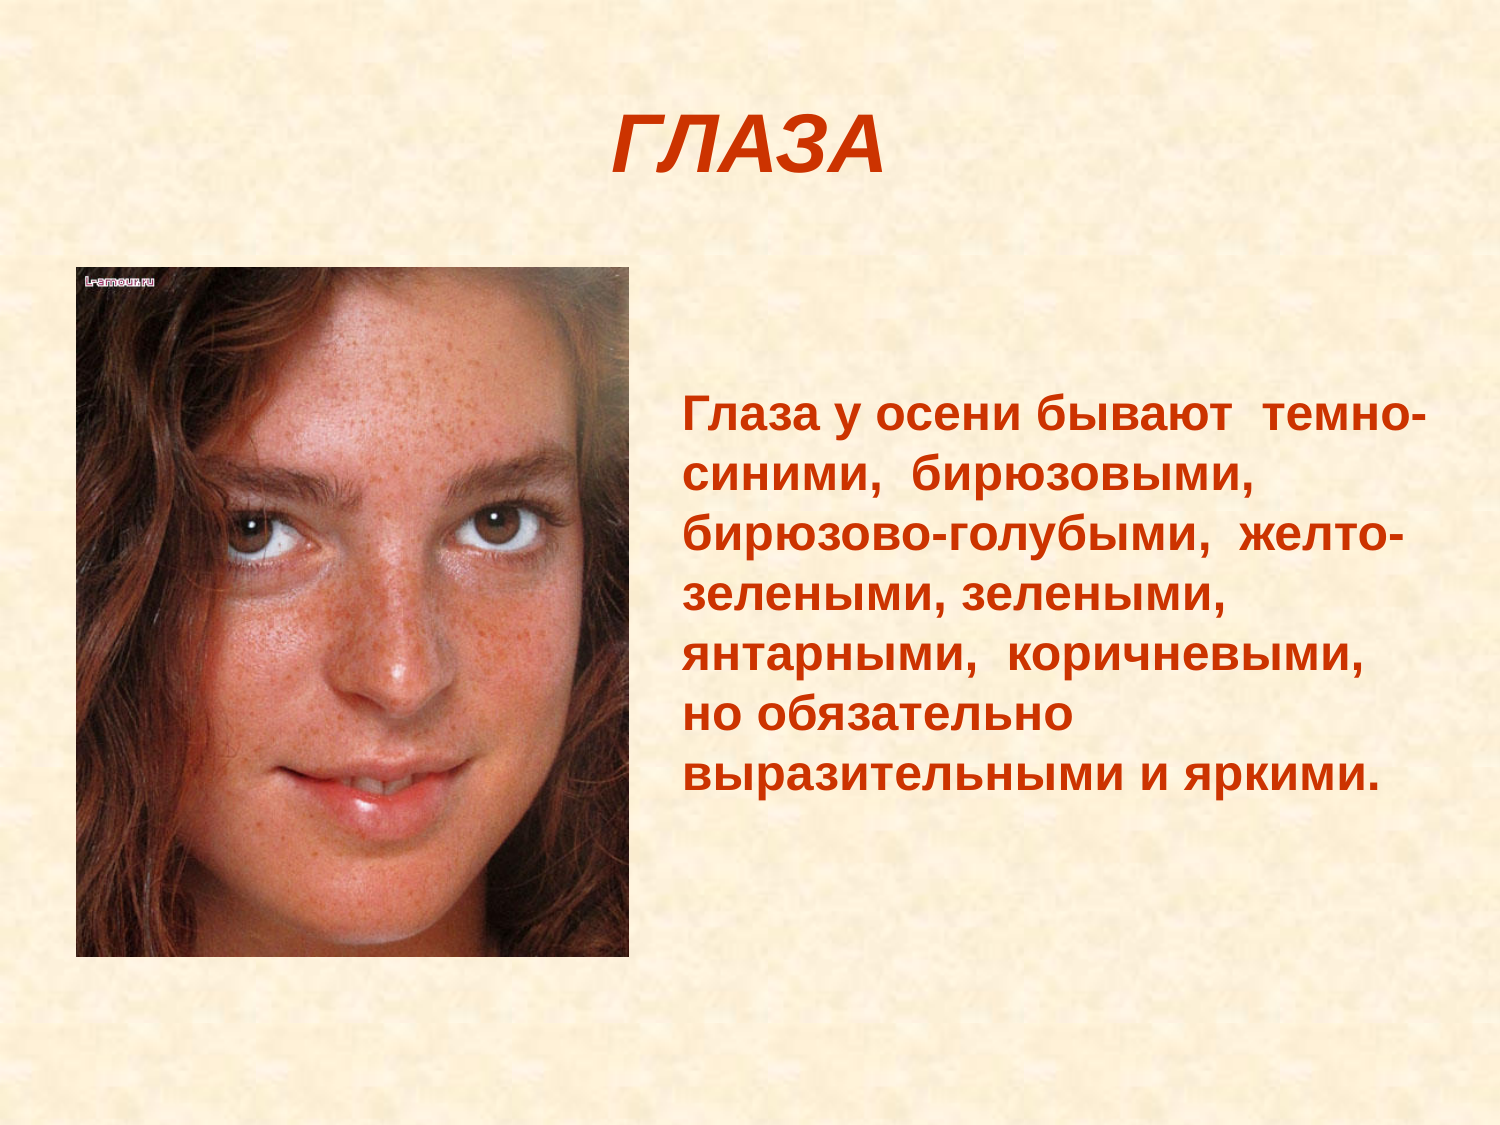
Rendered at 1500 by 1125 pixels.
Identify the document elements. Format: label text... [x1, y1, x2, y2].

picture [0, 0, 1500, 1125]
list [76, 266, 629, 957]
title ГЛАЗА [74, 44, 1426, 233]
text_box Глаза у осени бывают темно-синими, бирюзовыми, бирюзово-голубыми, желто-зелеными, зелеными, янтарными, коричневыми, но обязательно выразительными и яркими. [667, 373, 1471, 808]
